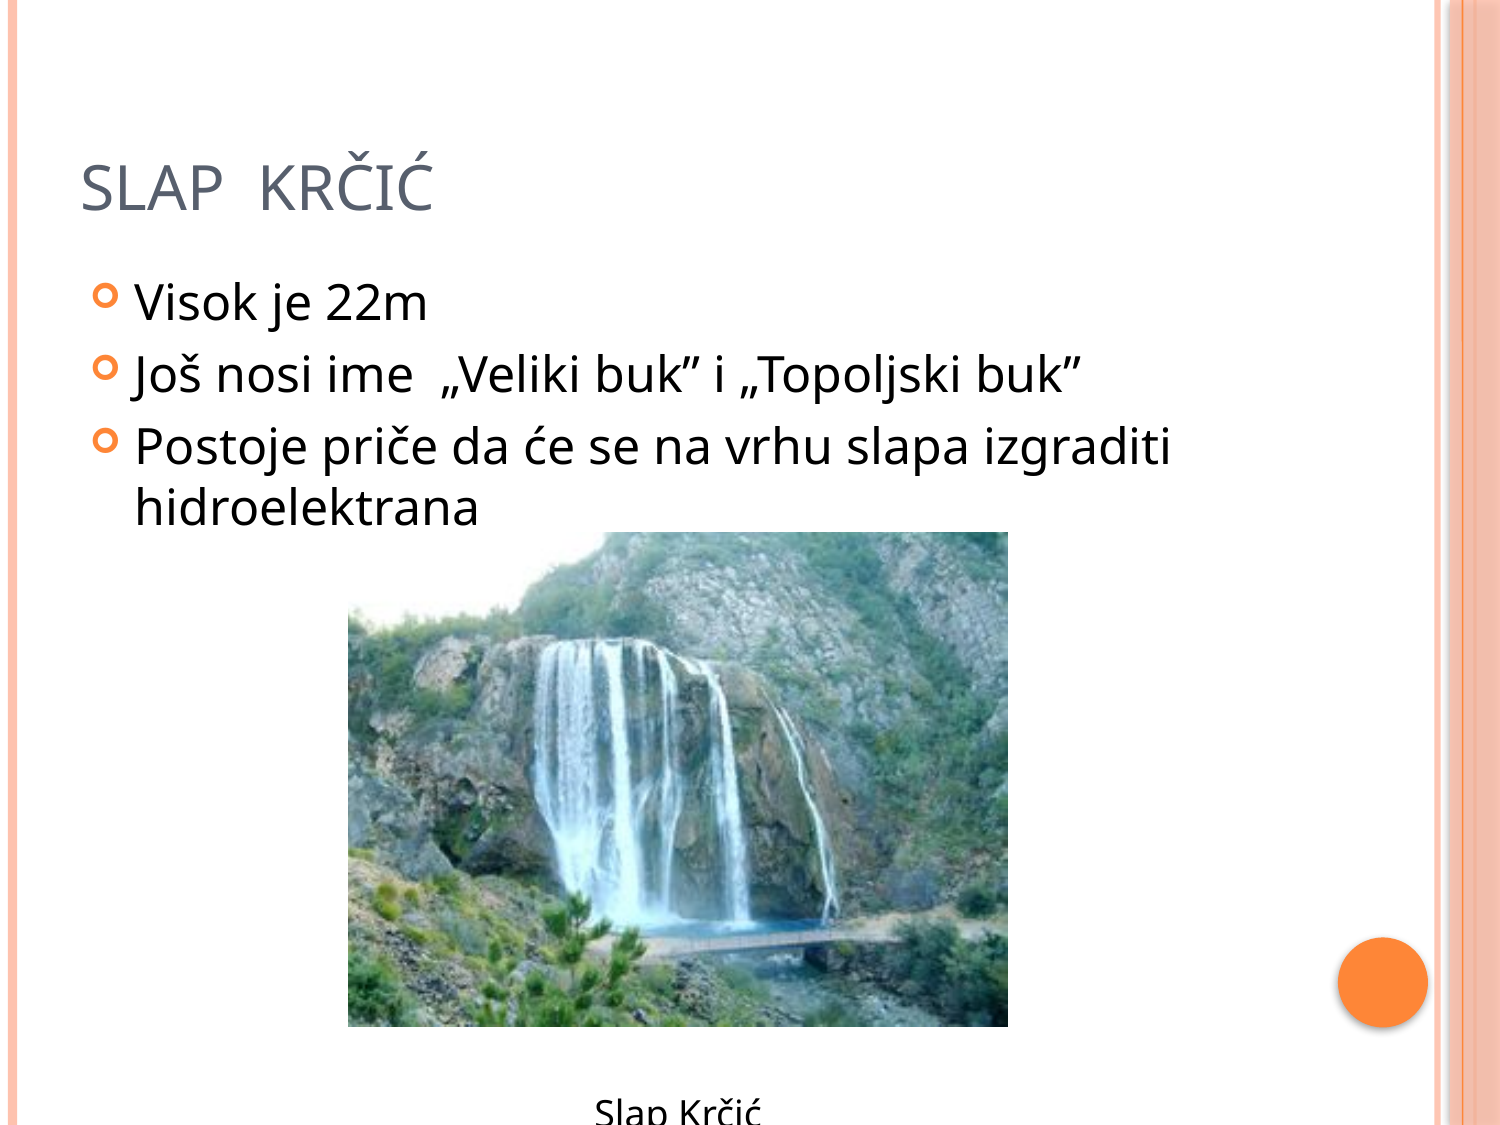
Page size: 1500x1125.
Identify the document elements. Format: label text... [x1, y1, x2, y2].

text_box Slap Krčić [579, 1082, 778, 1125]
picture [347, 532, 1008, 1028]
title SLAP KRČIĆ [65, 42, 1291, 231]
list Visok je 22m Još nosi ime „Veliki buk” i „Topoljski buk” Postoje priče da će se na vrhu slapa izgraditi hidroelektrana [75, 262, 1300, 1062]
